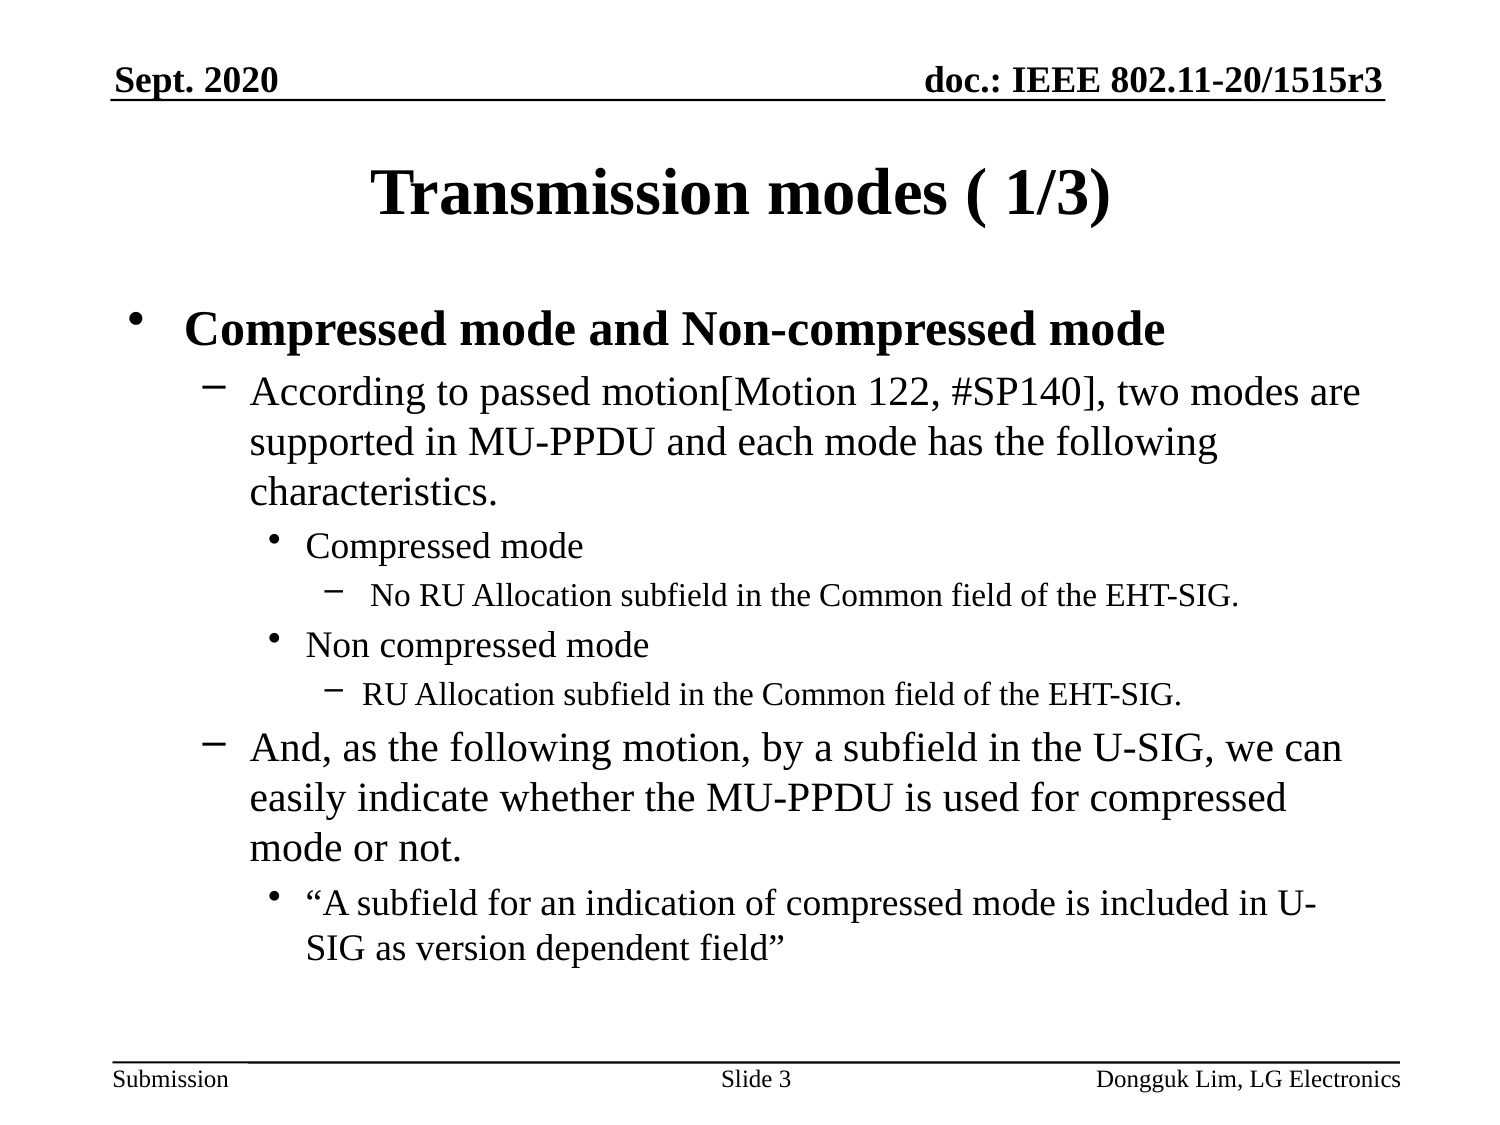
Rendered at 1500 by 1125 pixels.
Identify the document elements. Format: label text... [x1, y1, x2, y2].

list Compressed mode and Non-compressed mode According to passed motion[Motion 122, #SP140], two modes are supported in MU-PPDU and each mode has the following characteristics. Compressed mode No RU Allocation subfield in the Common field of the EHT-SIG. Non compressed mode RU Allocation subfield in the Common field of the EHT-SIG. And, as the following motion, by a subfield in the U-SIG, we can easily indicate whether the MU-PPDU is used for compressed mode or not. “A subfield for an indication of compressed mode is included in U-SIG as version dependent field” [112, 287, 1388, 1000]
slide_number Slide 3 [712, 1061, 800, 1093]
footer Dongguk Lim, LG Electronics [1092, 1061, 1402, 1093]
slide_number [114, 54, 281, 101]
title Transmission modes ( 1/3) [112, 112, 1388, 263]
